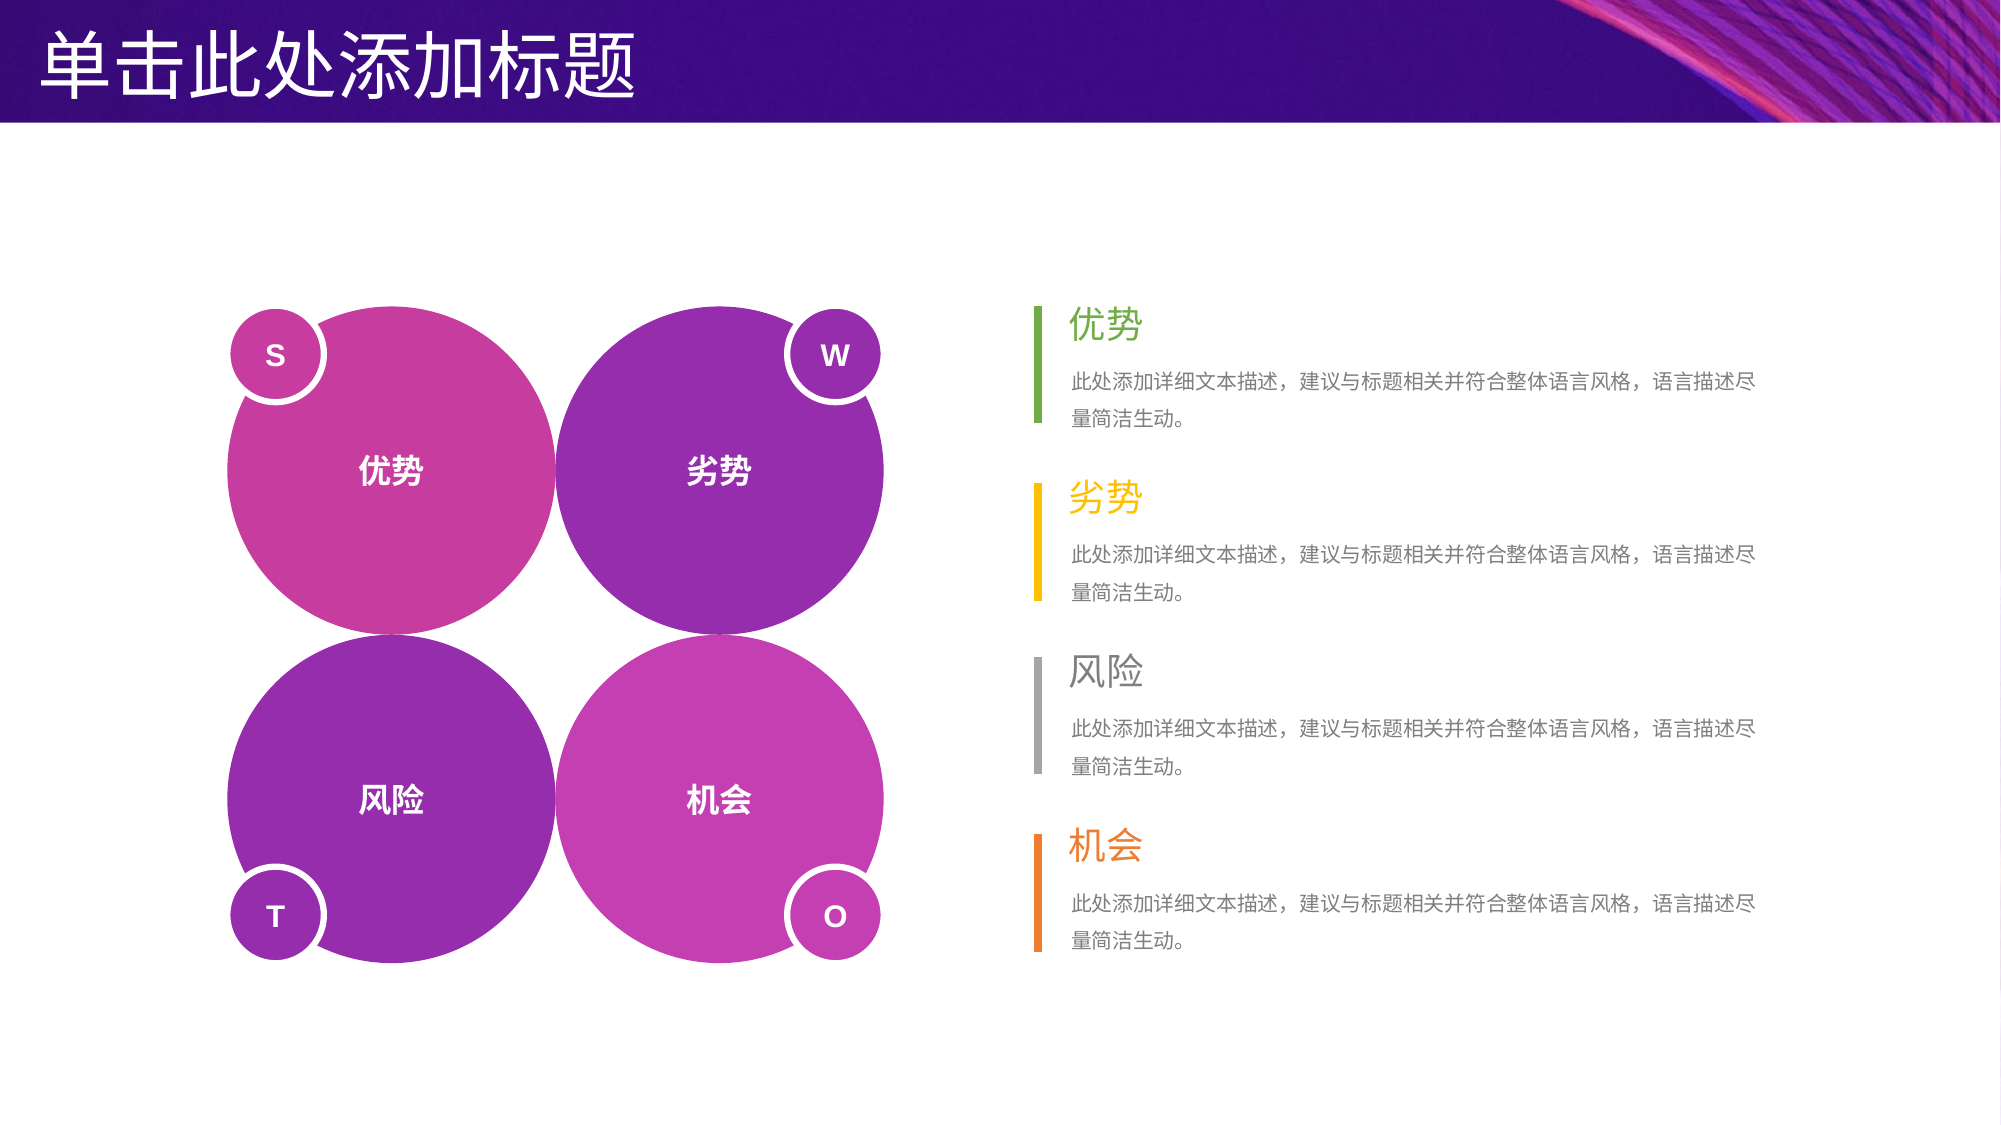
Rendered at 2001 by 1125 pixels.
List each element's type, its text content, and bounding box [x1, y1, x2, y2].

text_box W [786, 304, 885, 404]
text_box 单击此处添加标题 [22, 21, 1748, 123]
text_box 此处添加详细文本描述，建议与标题相关并符合整体语言风格，语言描述尽量简洁生动。 [1071, 878, 1773, 963]
text_box 优势 [226, 305, 555, 635]
text_box 此处添加详细文本描述，建议与标题相关并符合整体语言风格，语言描述尽量简洁生动。 [1071, 530, 1773, 615]
text_box 优势 [1068, 305, 1773, 356]
text_box 机会 [1068, 827, 1773, 878]
text_box 机会 [554, 633, 885, 965]
text_box 风险 [226, 633, 555, 965]
text_box S [226, 304, 325, 404]
text_box O [786, 865, 885, 965]
text_box 此处添加详细文本描述，建议与标题相关并符合整体语言风格，语言描述尽量简洁生动。 [1071, 704, 1773, 789]
picture [0, 0, 2001, 1125]
text_box T [226, 865, 325, 965]
text_box 风险 [1068, 653, 1773, 704]
text_box 劣势 [554, 305, 885, 635]
text_box 劣势 [1068, 479, 1773, 530]
text_box [0, 122, 2000, 1125]
text_box 此处添加详细文本描述，建议与标题相关并符合整体语言风格，语言描述尽量简洁生动。 [1071, 356, 1773, 441]
